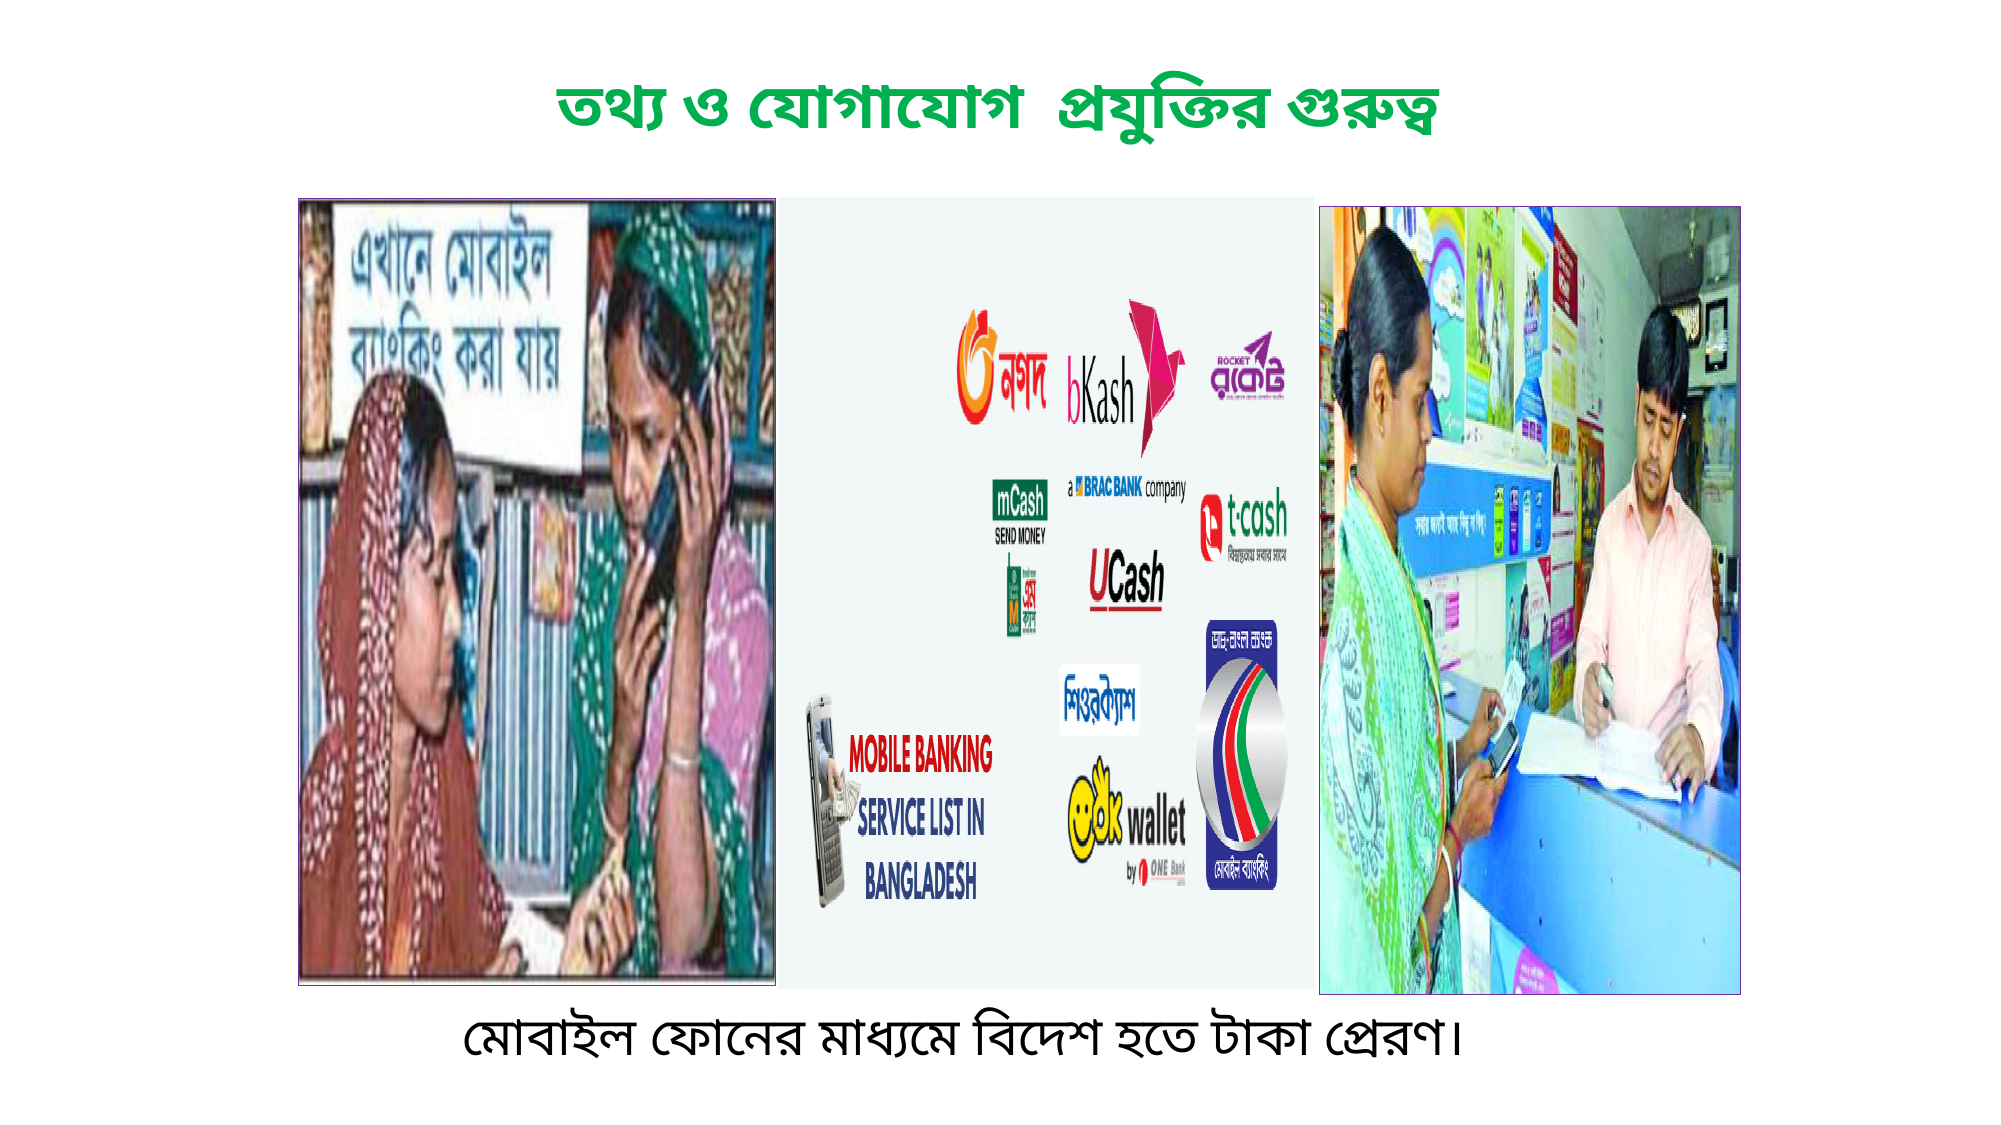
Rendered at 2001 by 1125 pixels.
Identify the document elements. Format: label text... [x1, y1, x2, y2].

text_box তথ্য ও যোগাযোগ প্রযুক্তির গুরুত্ব [542, 59, 1481, 149]
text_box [298, 197, 1741, 995]
text_box মোবাইল ফোনের মাধ্যমে বিদেশ হতে টাকা প্রেরণ। [447, 996, 1555, 1074]
